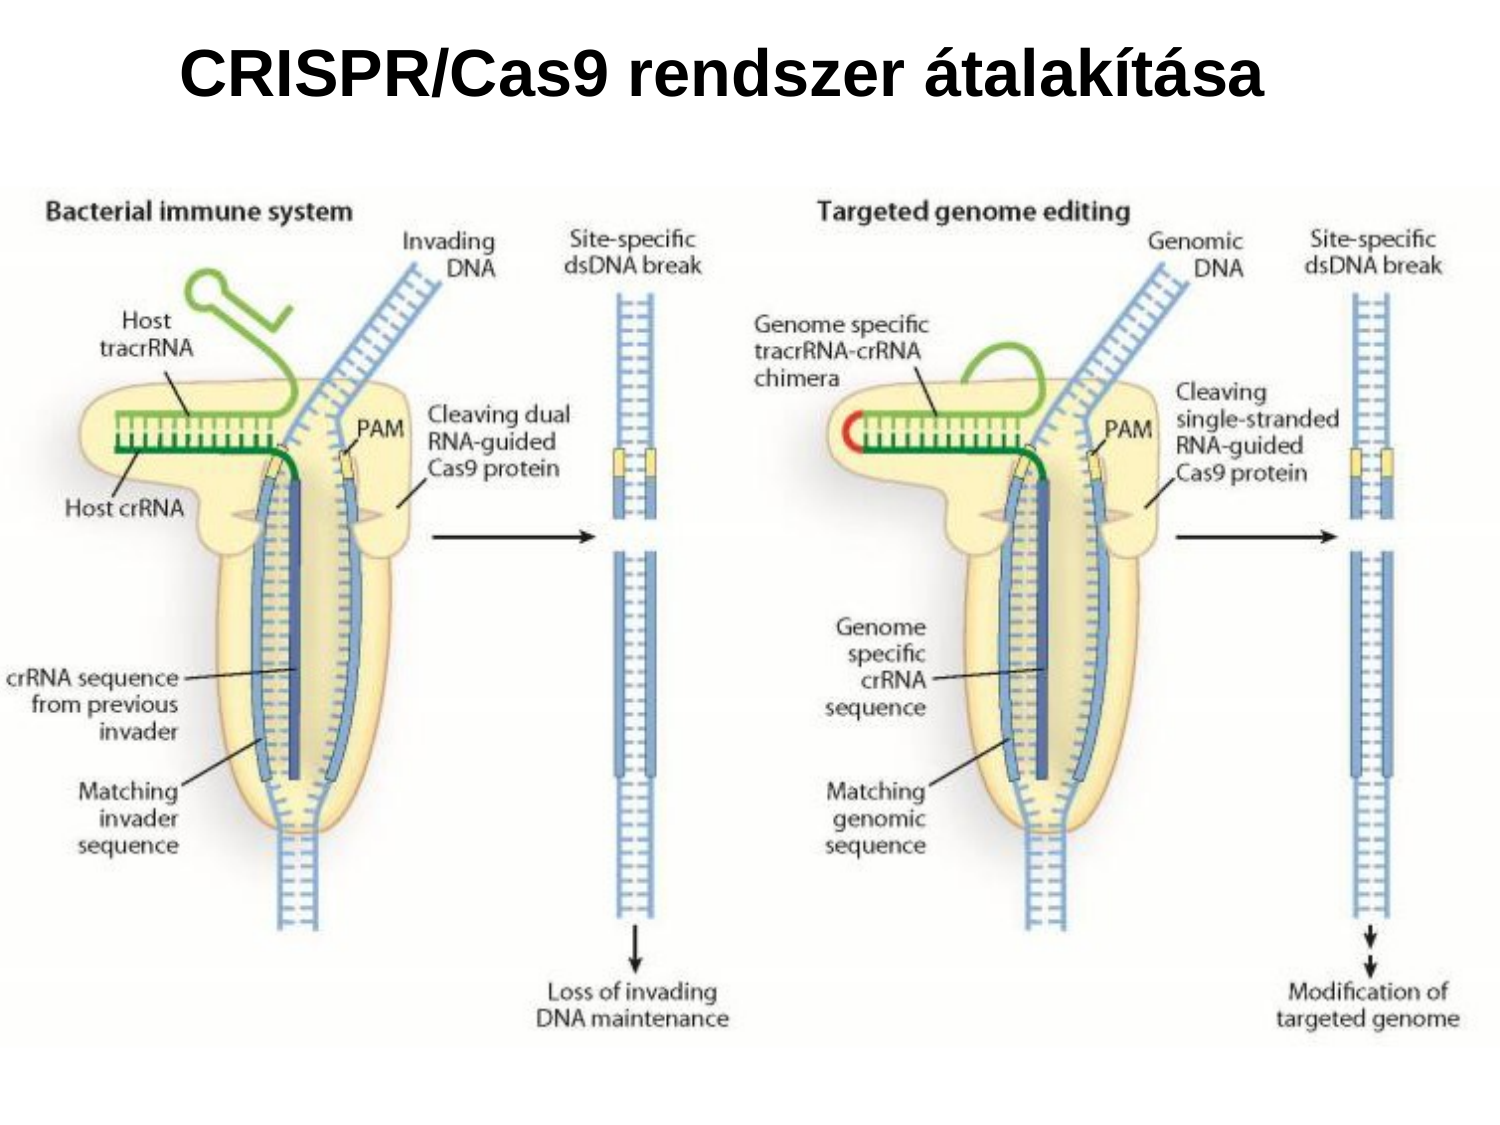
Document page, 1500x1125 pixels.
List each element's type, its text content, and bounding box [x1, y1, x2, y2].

text_box CRISPR/Cas9 rendszer átalakítása [177, 30, 1267, 110]
text_box [0, 156, 1500, 1083]
